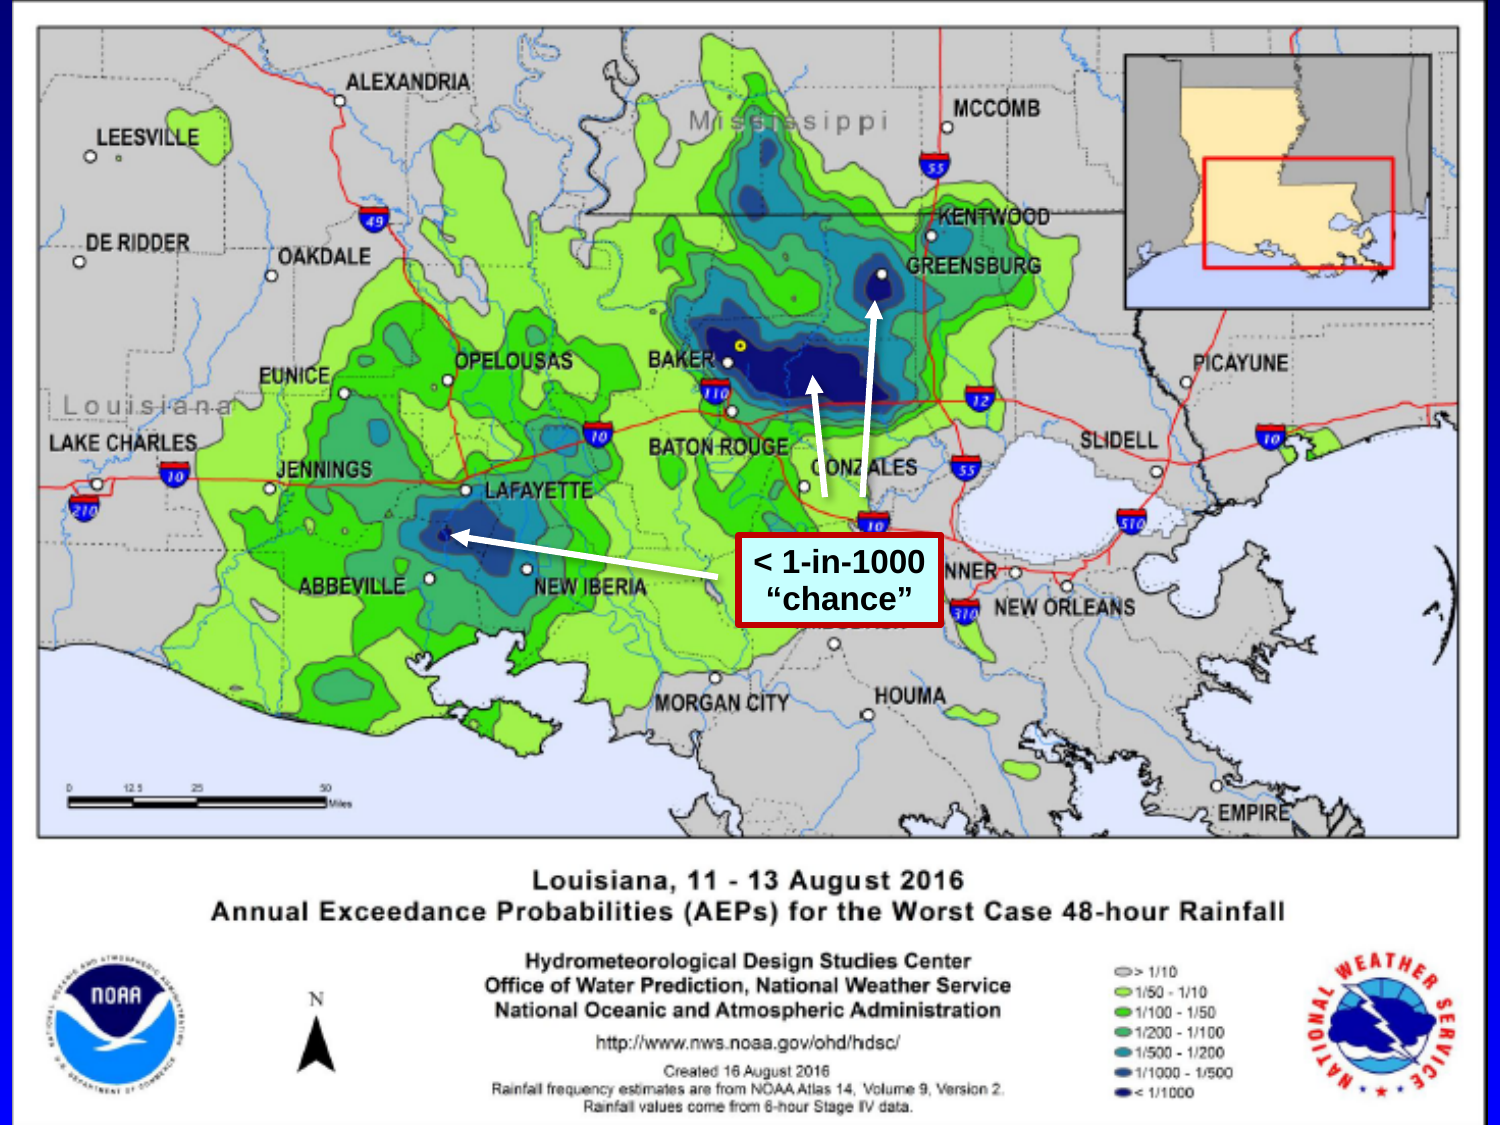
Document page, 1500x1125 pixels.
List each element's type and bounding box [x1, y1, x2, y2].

picture [12, 0, 1488, 1125]
text_box [449, 299, 943, 627]
